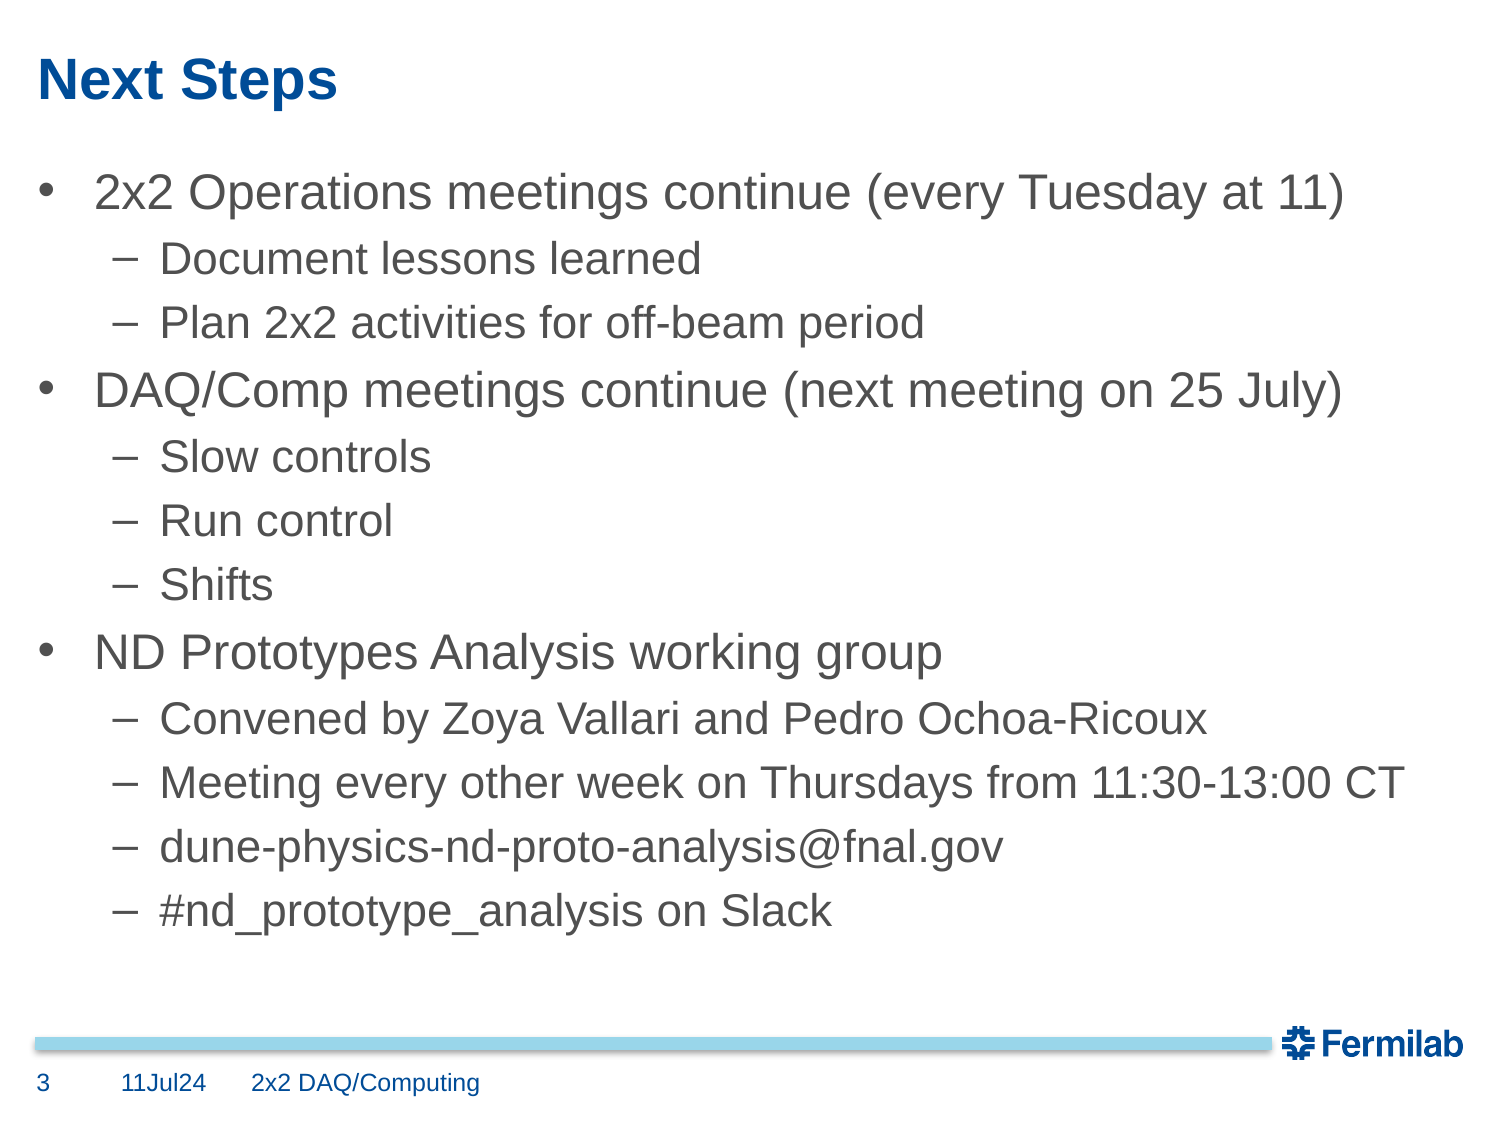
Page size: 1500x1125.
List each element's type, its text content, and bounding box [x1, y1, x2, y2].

slide_number 3 [36, 1066, 105, 1106]
picture [1282, 1026, 1463, 1060]
list 2x2 Operations meetings continue (every Tuesday at 11) Document lessons learned Plan 2x2 activities for off-beam period DAQ/Comp meetings continue (next meeting on 25 July) Slow controls Run control Shifts ND Prototypes Analysis working group Convened by Zoya Vallari and Pedro Ochoa-Ricoux Meeting every other week on Thursdays from 11:30-13:00 CT dune-physics-nd-proto-analysis@fnal.gov #nd_prototype_analysis on Slack [37, 159, 1461, 990]
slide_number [120, 1066, 232, 1107]
title Next Steps [37, 41, 1463, 112]
footer 2x2 DAQ/Computing [251, 1066, 1279, 1107]
